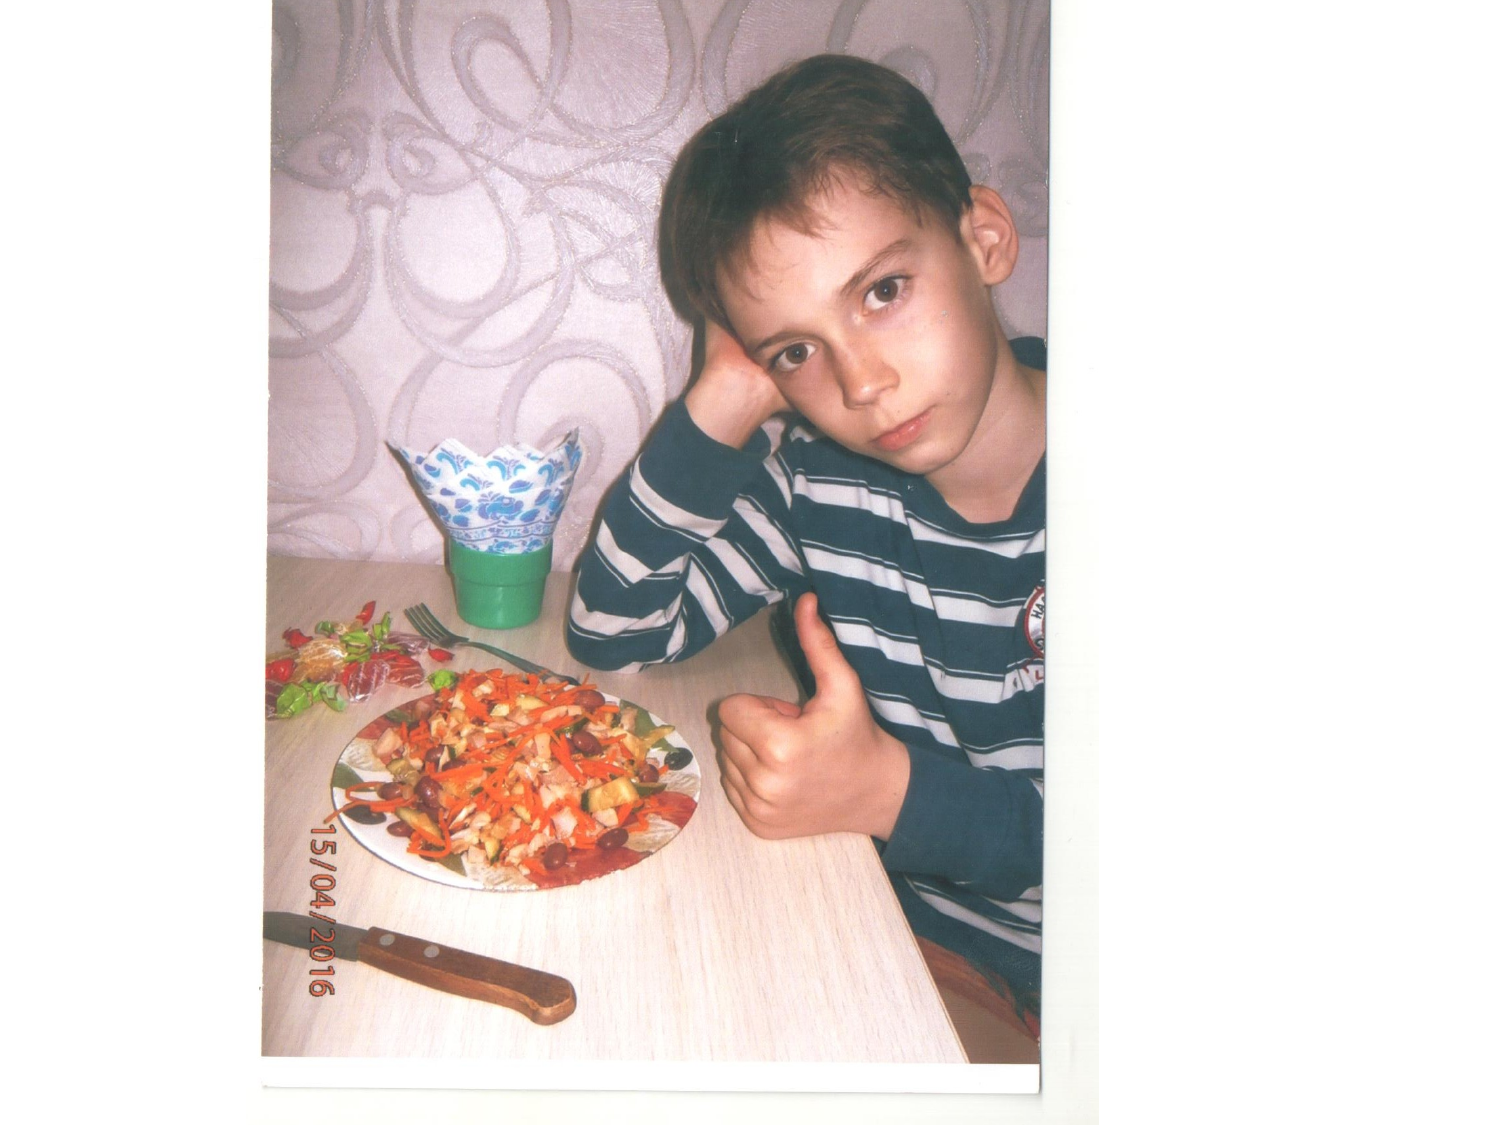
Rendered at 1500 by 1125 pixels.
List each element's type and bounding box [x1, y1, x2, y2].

picture [245, 0, 1099, 1125]
